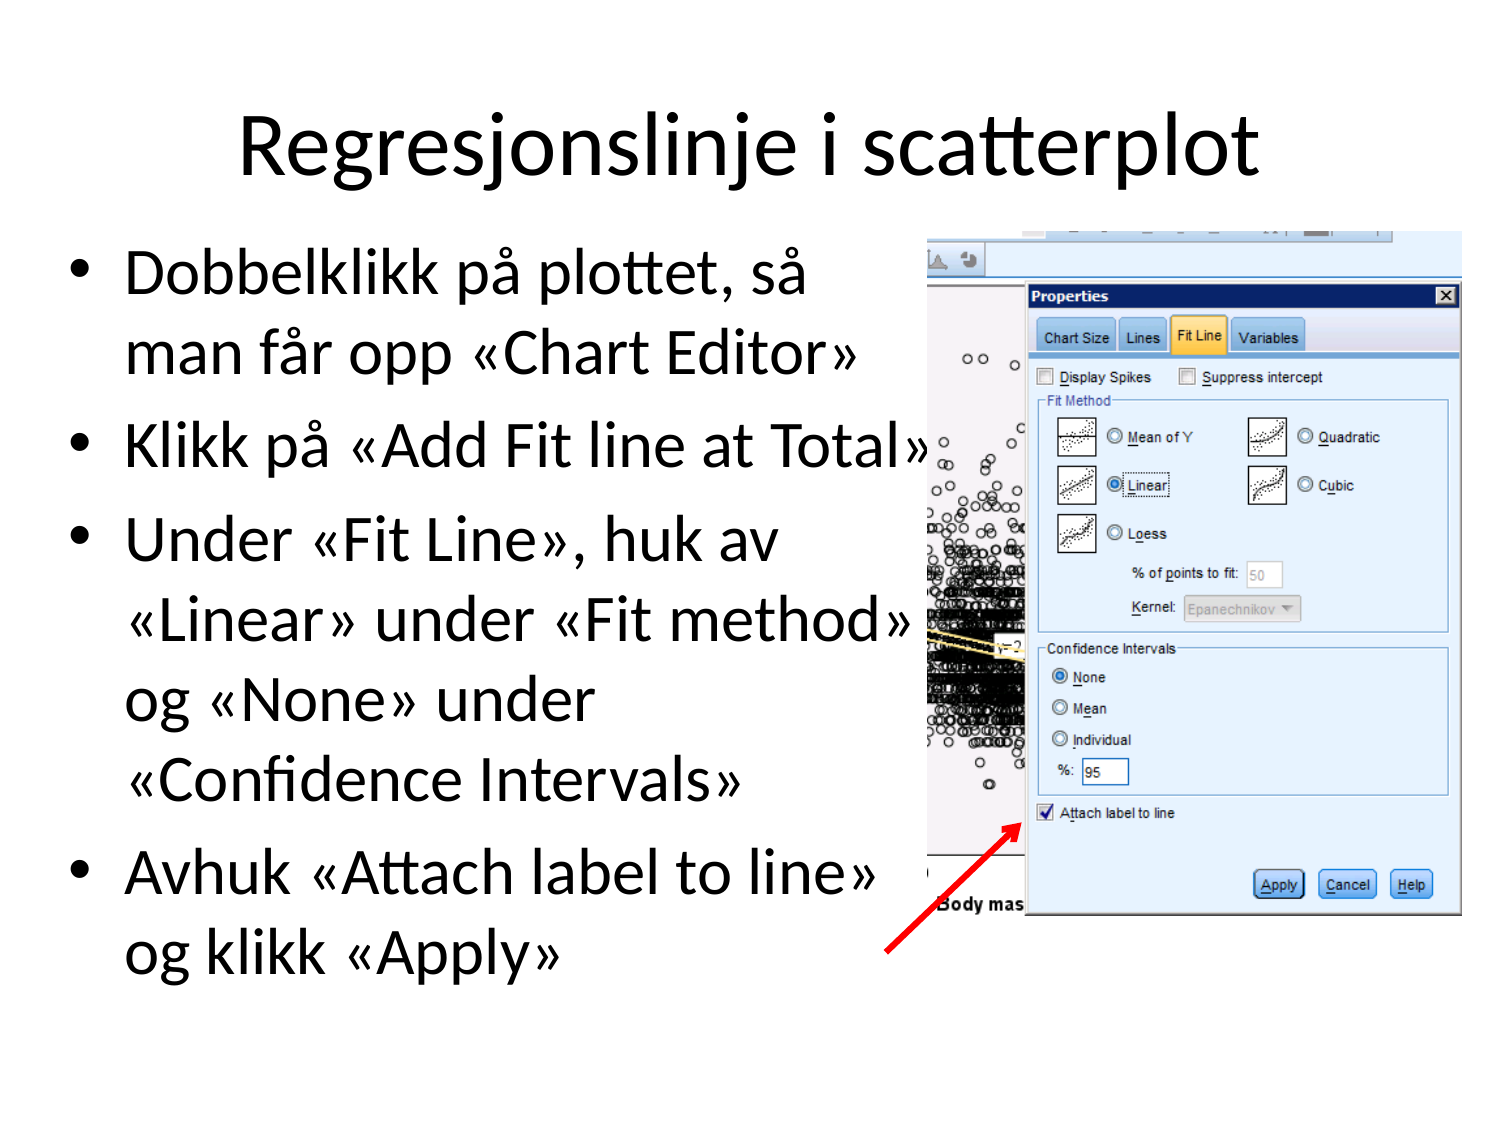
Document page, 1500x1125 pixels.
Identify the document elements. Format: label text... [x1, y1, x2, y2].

picture [926, 231, 1462, 917]
list Dobbelklikk på plottet, så man får opp «Chart Editor» Klikk på «Add Fit line at Total» Under «Fit Line», huk av «Linear» under «Fit method» og «None» under «Confidence Intervals» Avhuk «Attach label to line» og klikk «Apply» [53, 219, 951, 1125]
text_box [885, 822, 1022, 953]
title Regresjonslinje i scatterplot [75, 45, 1425, 230]
